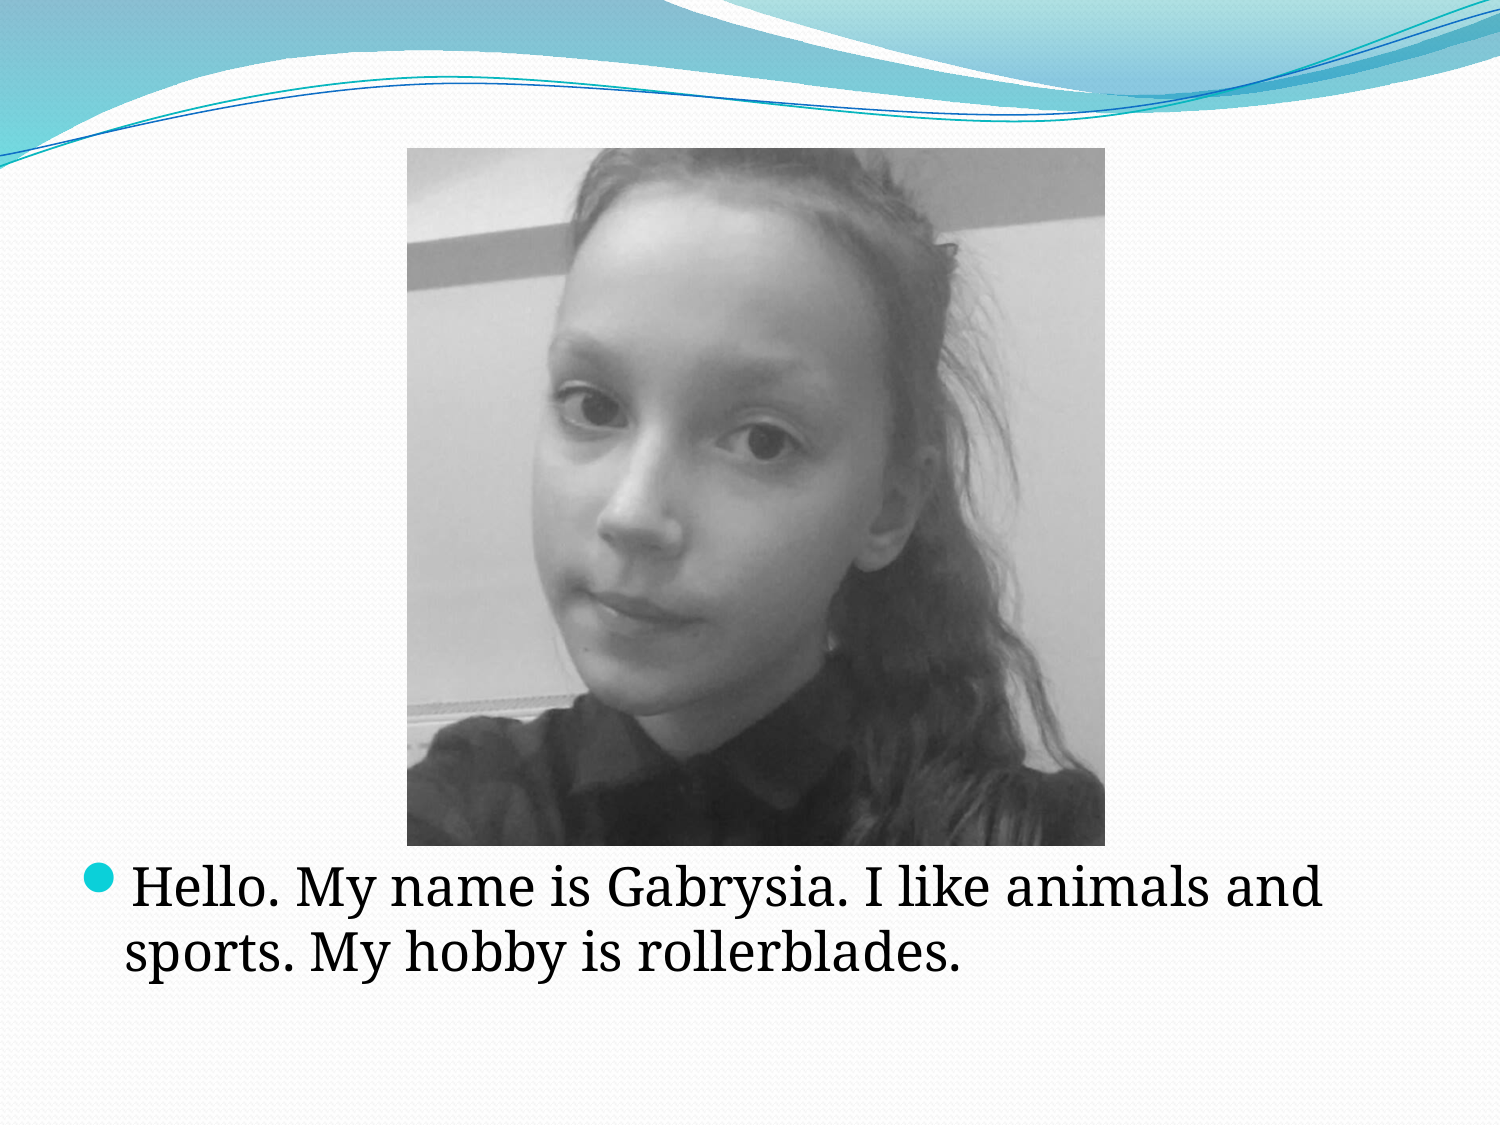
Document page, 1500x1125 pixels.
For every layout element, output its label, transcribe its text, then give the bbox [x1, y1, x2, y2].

picture [407, 148, 1105, 846]
list Hello. My name is Gabrysia. I like animals and sports. My hobby is rollerblades. [64, 314, 1415, 1035]
